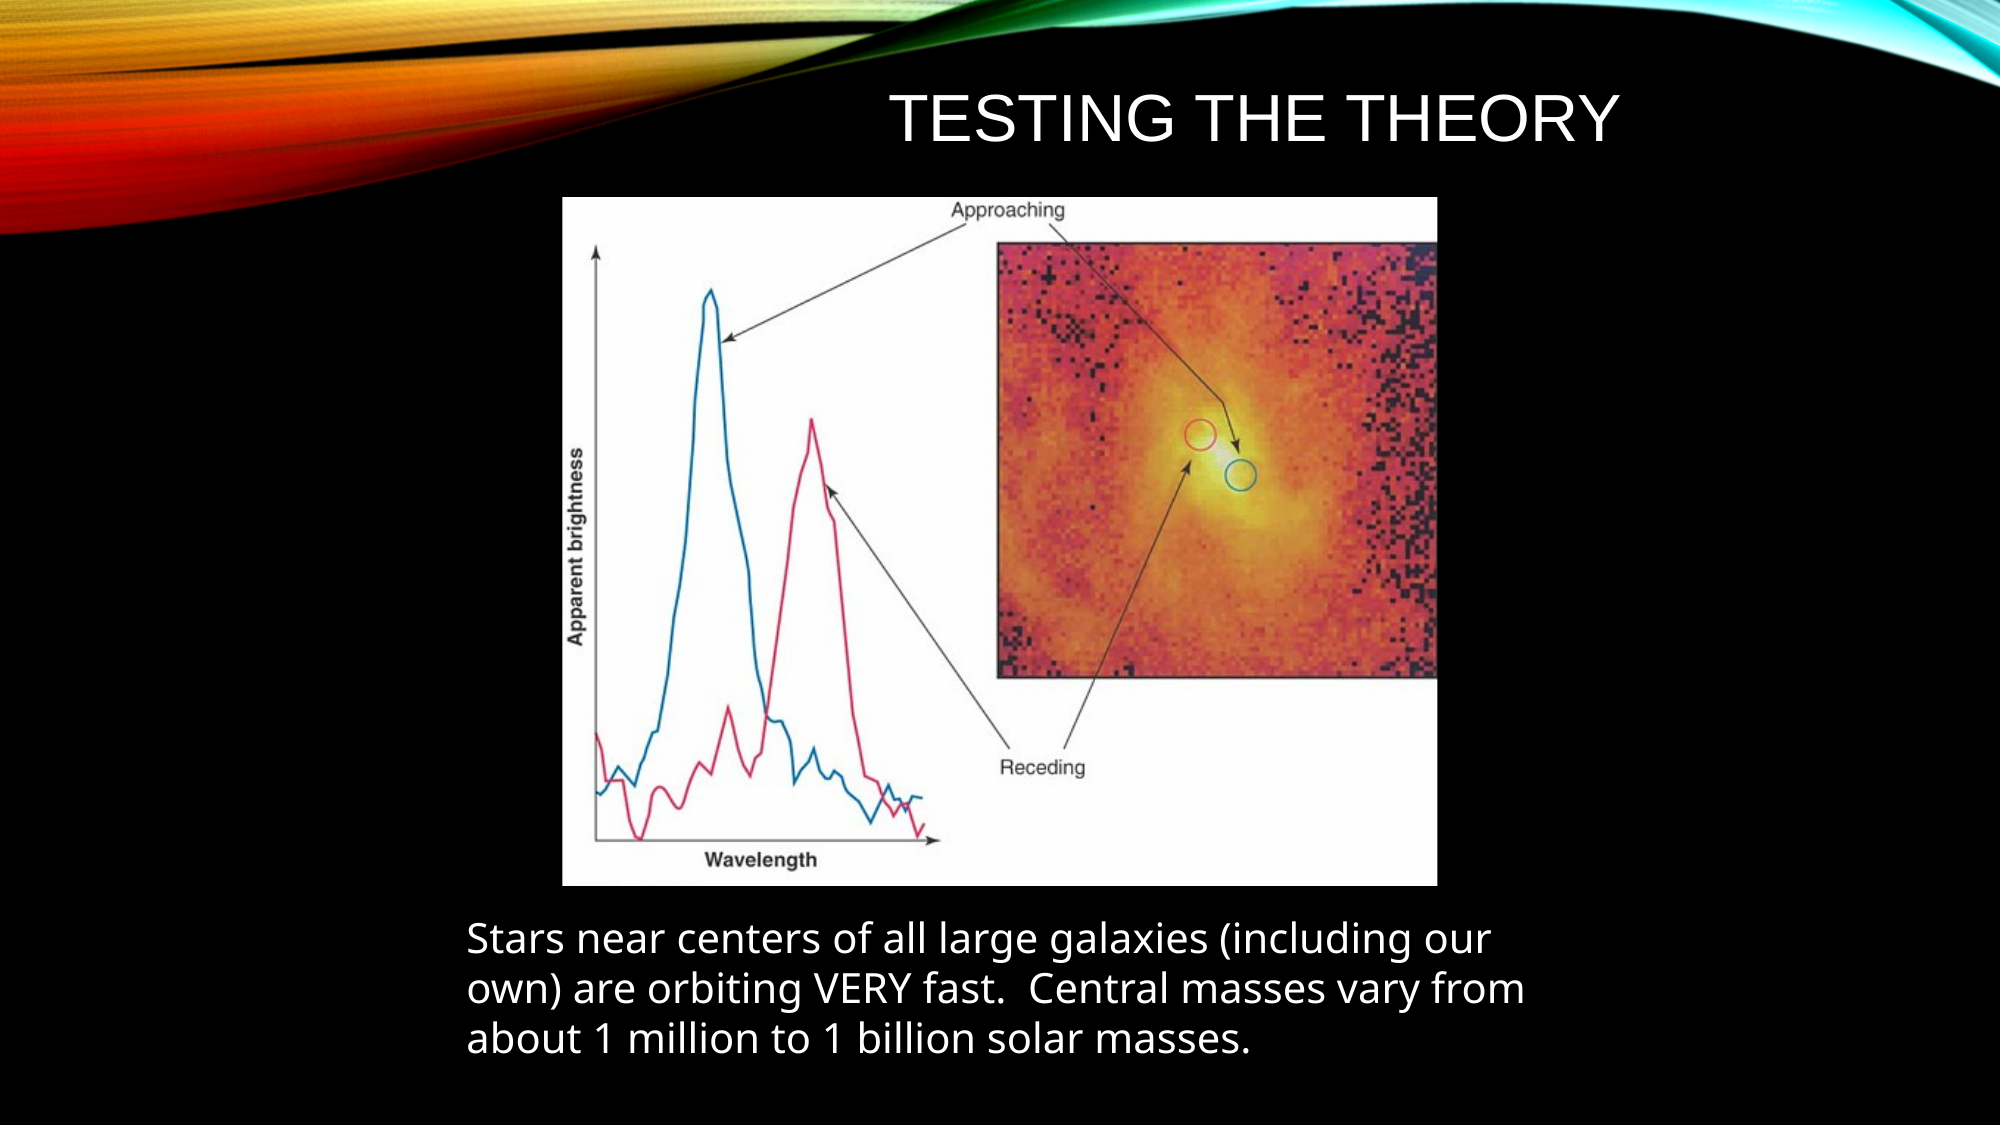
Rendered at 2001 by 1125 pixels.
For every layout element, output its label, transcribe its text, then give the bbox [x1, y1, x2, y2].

text_box Stars near centers of all large galaxies (including our own) are orbiting VERY fast. Central masses vary from about 1 million to 1 billion solar masses. [451, 904, 1613, 1070]
title Testing the Theory [362, 73, 1638, 167]
picture [0, 0, 2000, 886]
